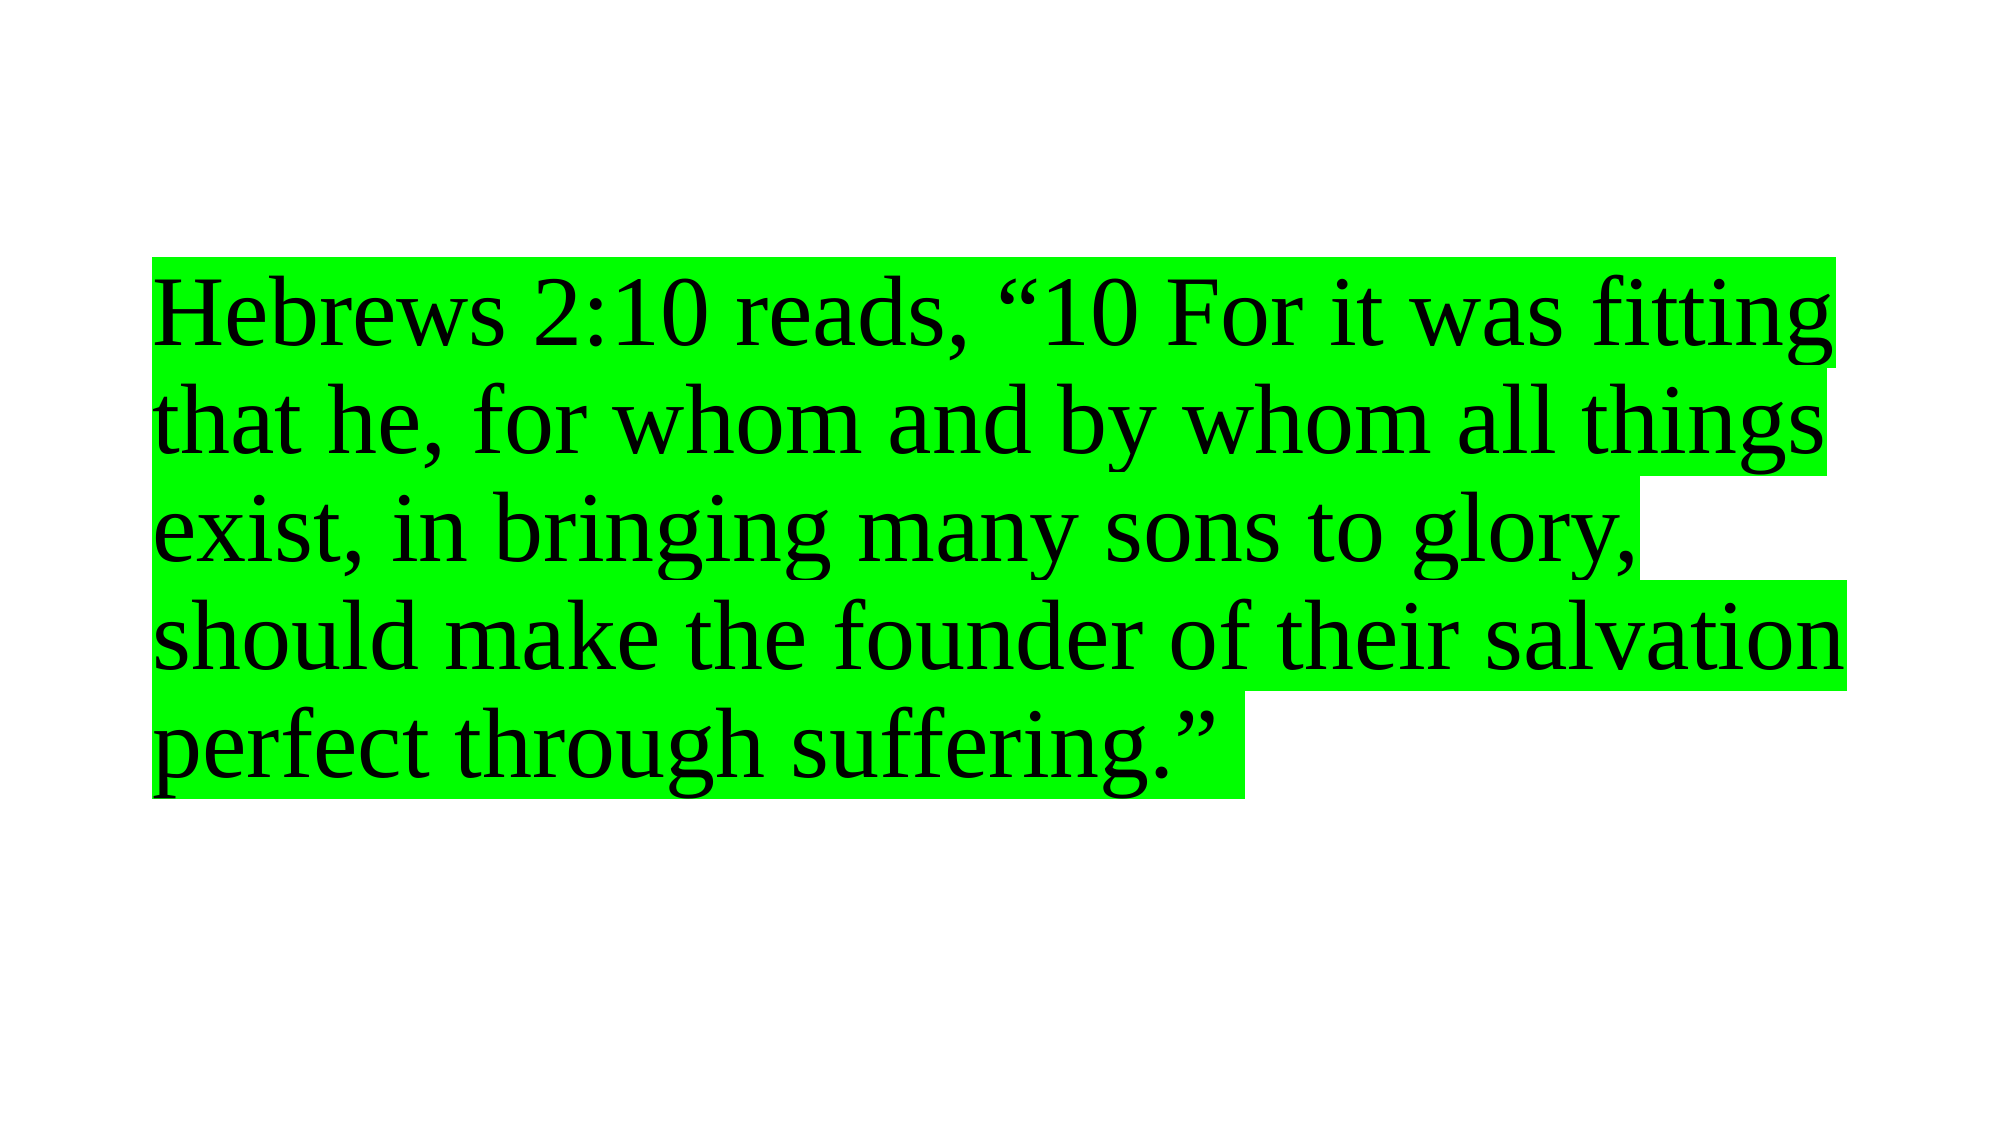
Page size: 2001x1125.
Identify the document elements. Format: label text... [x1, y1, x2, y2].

title Hebrews 2:10 reads, “10 For it was fitting that he, for whom and by whom all things exist, in bringing many sons to glory, should make the founder of their salvation perfect through suffering.” [137, 59, 1863, 999]
